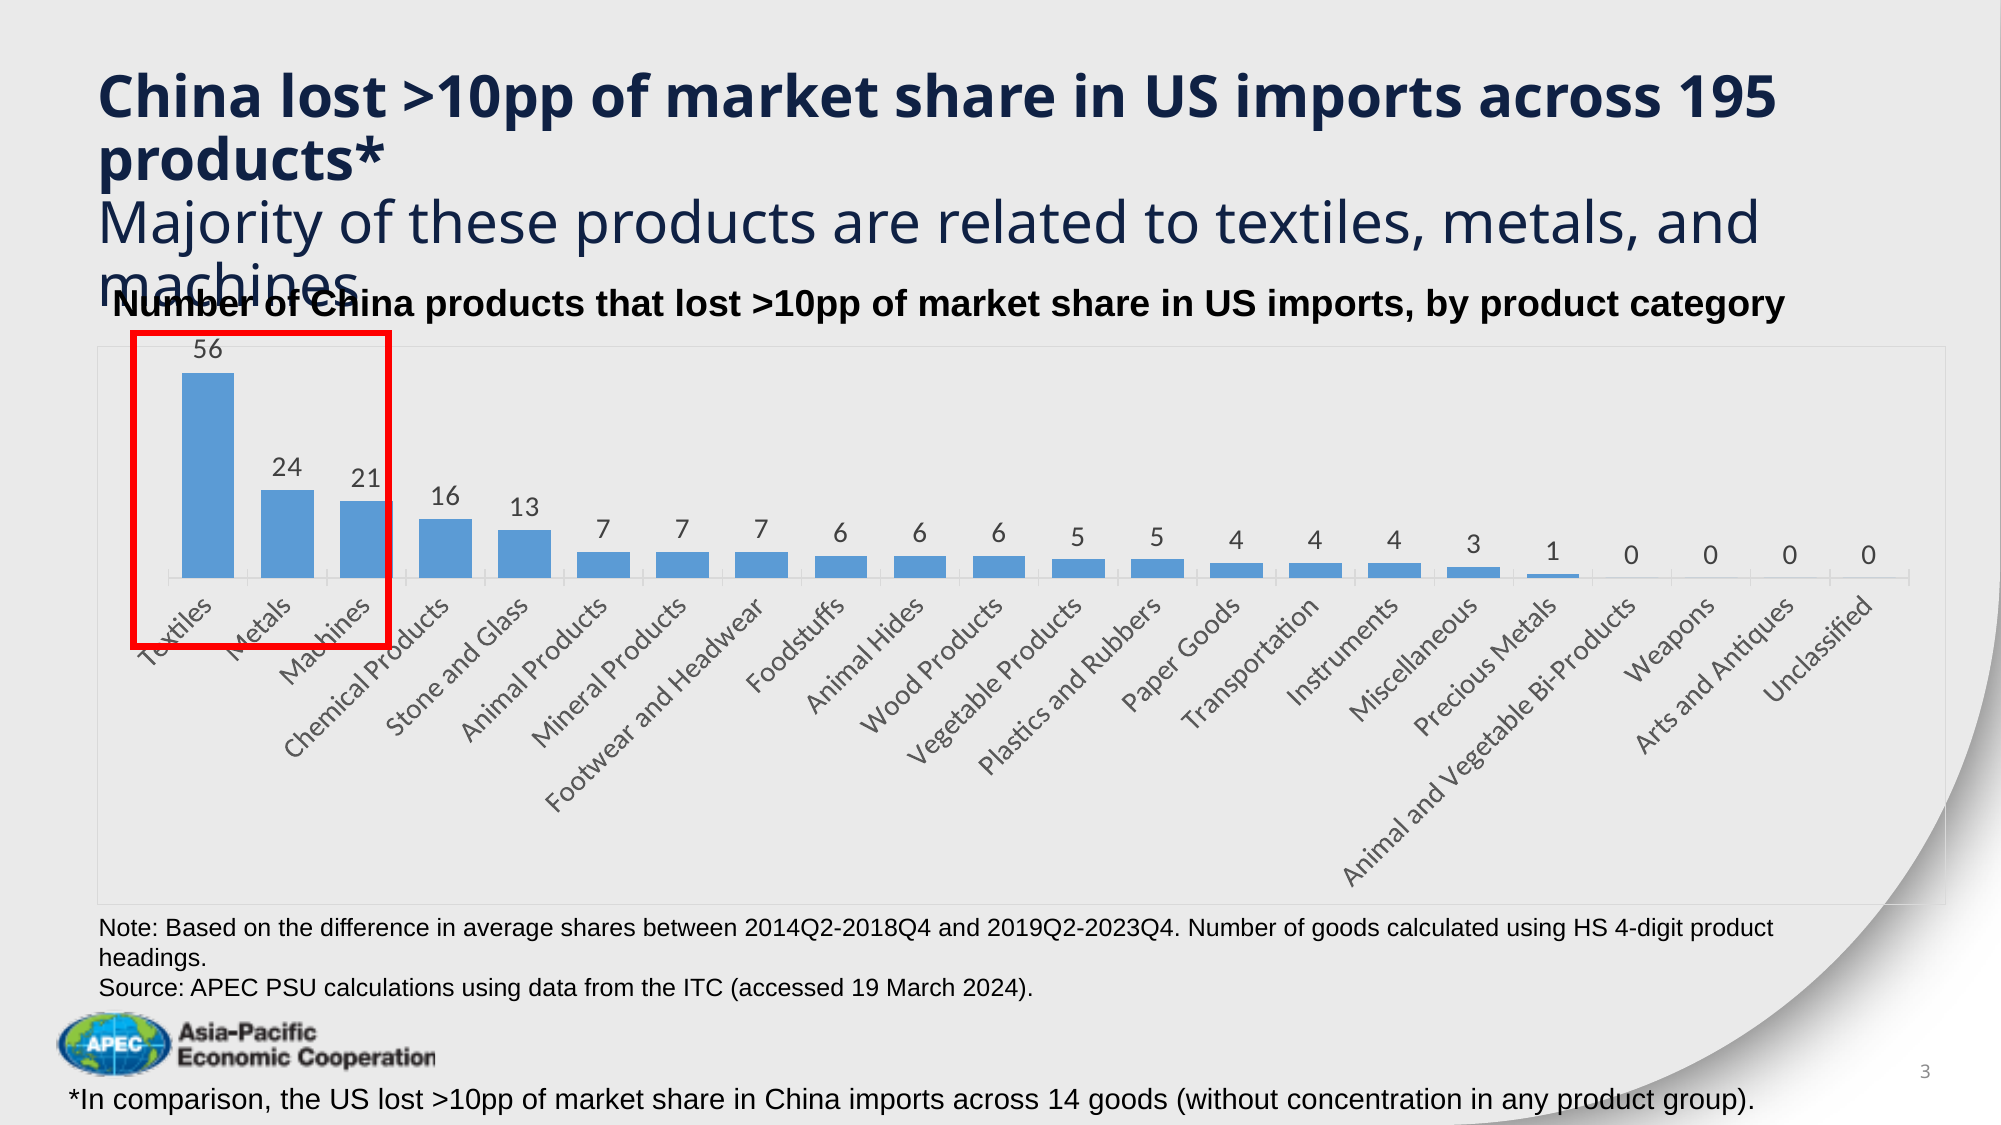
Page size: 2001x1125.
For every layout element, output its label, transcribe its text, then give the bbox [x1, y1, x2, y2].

text_box Number of China products that lost >10pp of market share in US imports, by product category [97, 271, 1903, 327]
text_box China lost >10pp of market share in US imports across 195 products* Majority of these products are related to textiles, metals, and machines [97, 67, 1973, 242]
text_box Note: Based on the difference in average shares between 2014Q2-2018Q4 and 2019Q2-2023Q4. Number of goods calculated using HS 4-digit product headings. Source: APEC PSU calculations using data from the ITC (accessed 19 March 2024). [83, 904, 1903, 988]
text_box [132, 332, 389, 337]
text_box *In comparison, the US lost >10pp of market share in China imports across 14 goods (without concentration in any product group). [53, 1072, 1874, 1125]
slide_number 3 [1495, 1042, 1946, 1103]
chart [97, 337, 1946, 905]
